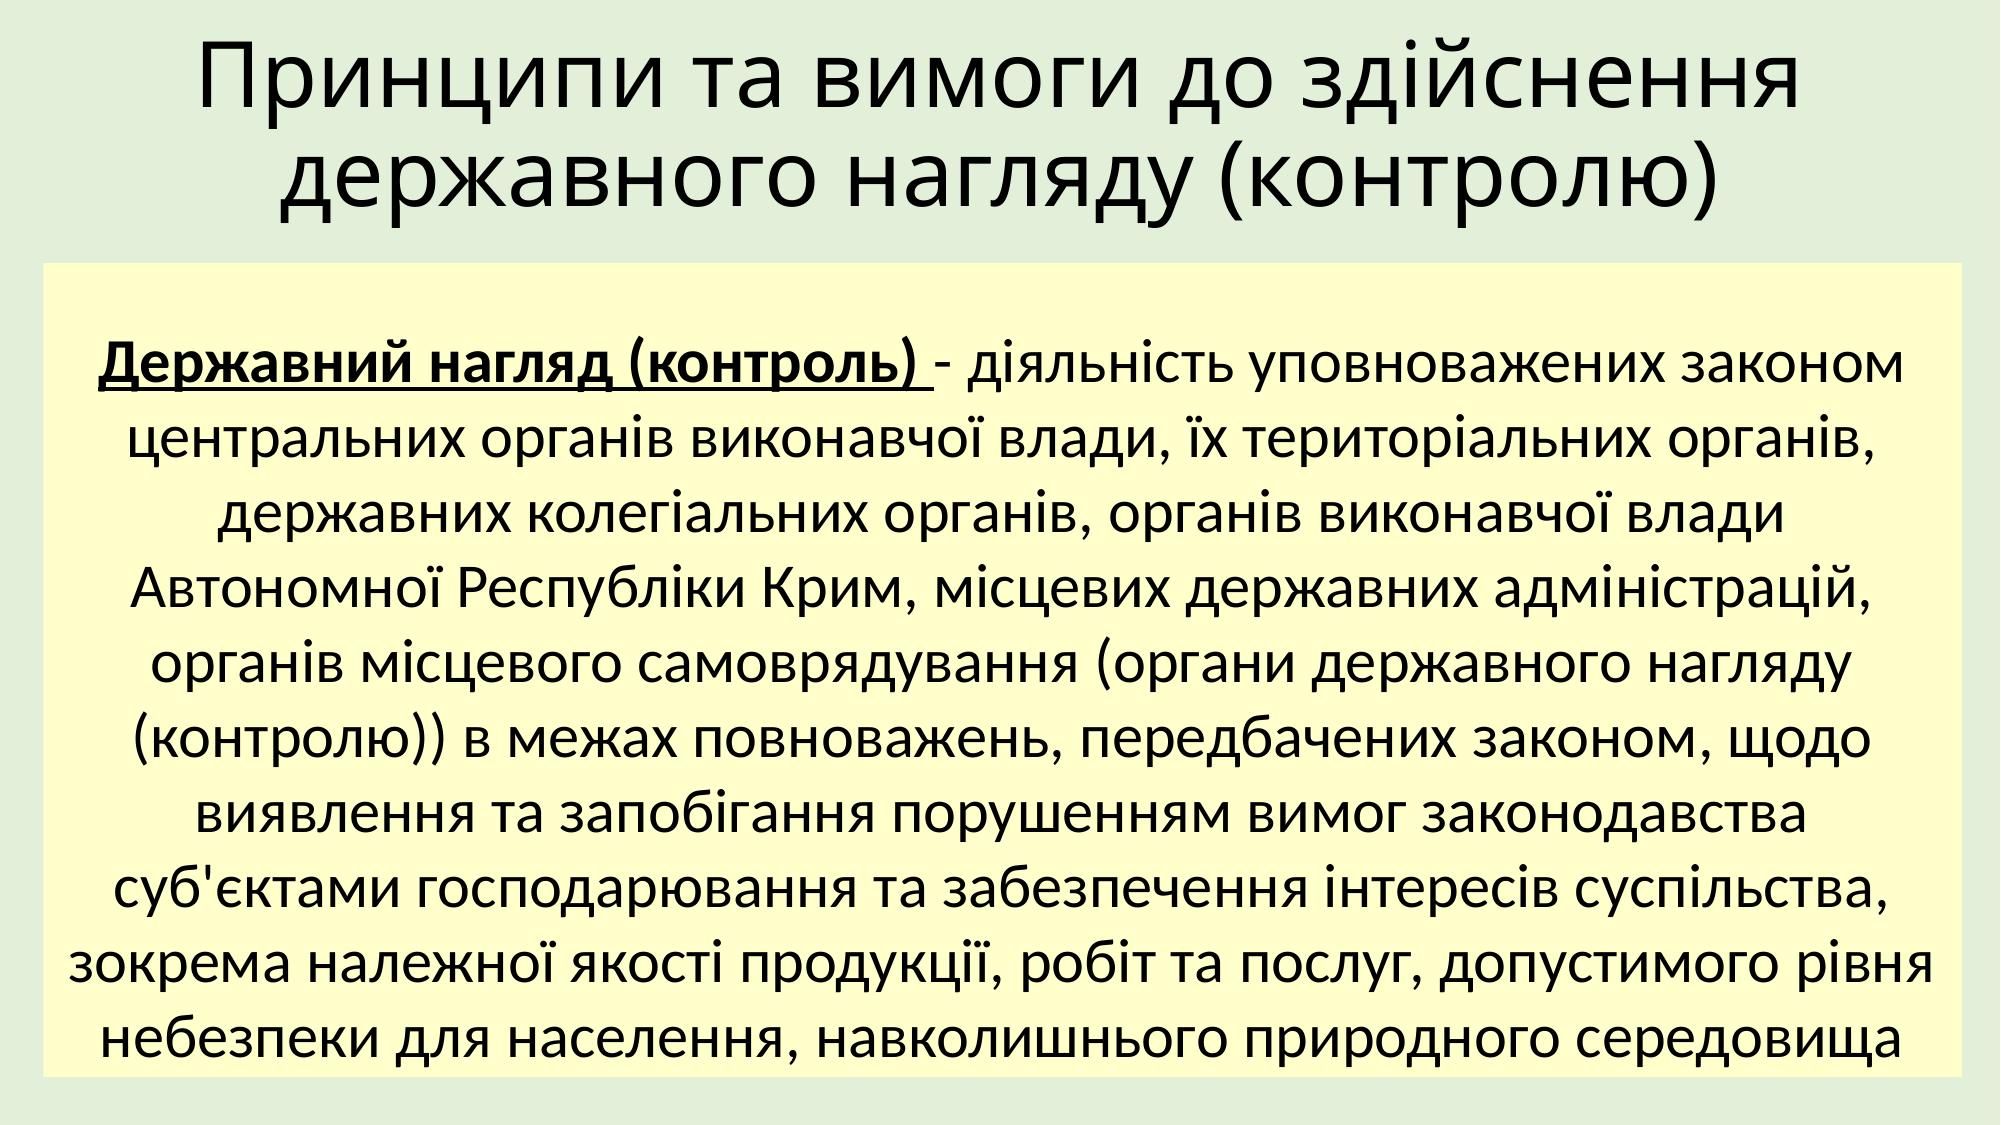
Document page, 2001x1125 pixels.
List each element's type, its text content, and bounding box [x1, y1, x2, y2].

title Принципи та вимоги до здійснення державного нагляду (контролю) [137, 18, 1863, 237]
text_box Державний нагляд (контроль) - діяльність уповноважених законом центральних органів виконавчої влади, їх територіальних органів, державних колегіальних органів, органів виконавчої влади Автономної Республіки Крим, місцевих державних адміністрацій, органів місцевого самоврядування (органи державного нагляду (контролю)) в межах повноважень, передбачених законом, щодо виявлення та запобігання порушенням вимог законодавства суб'єктами господарювання та забезпечення інтересів суспільства, зокрема належної якості продукції, робіт та послуг, допустимого рівня небезпеки для населення, навколишнього природного середовища [43, 263, 1963, 1078]
